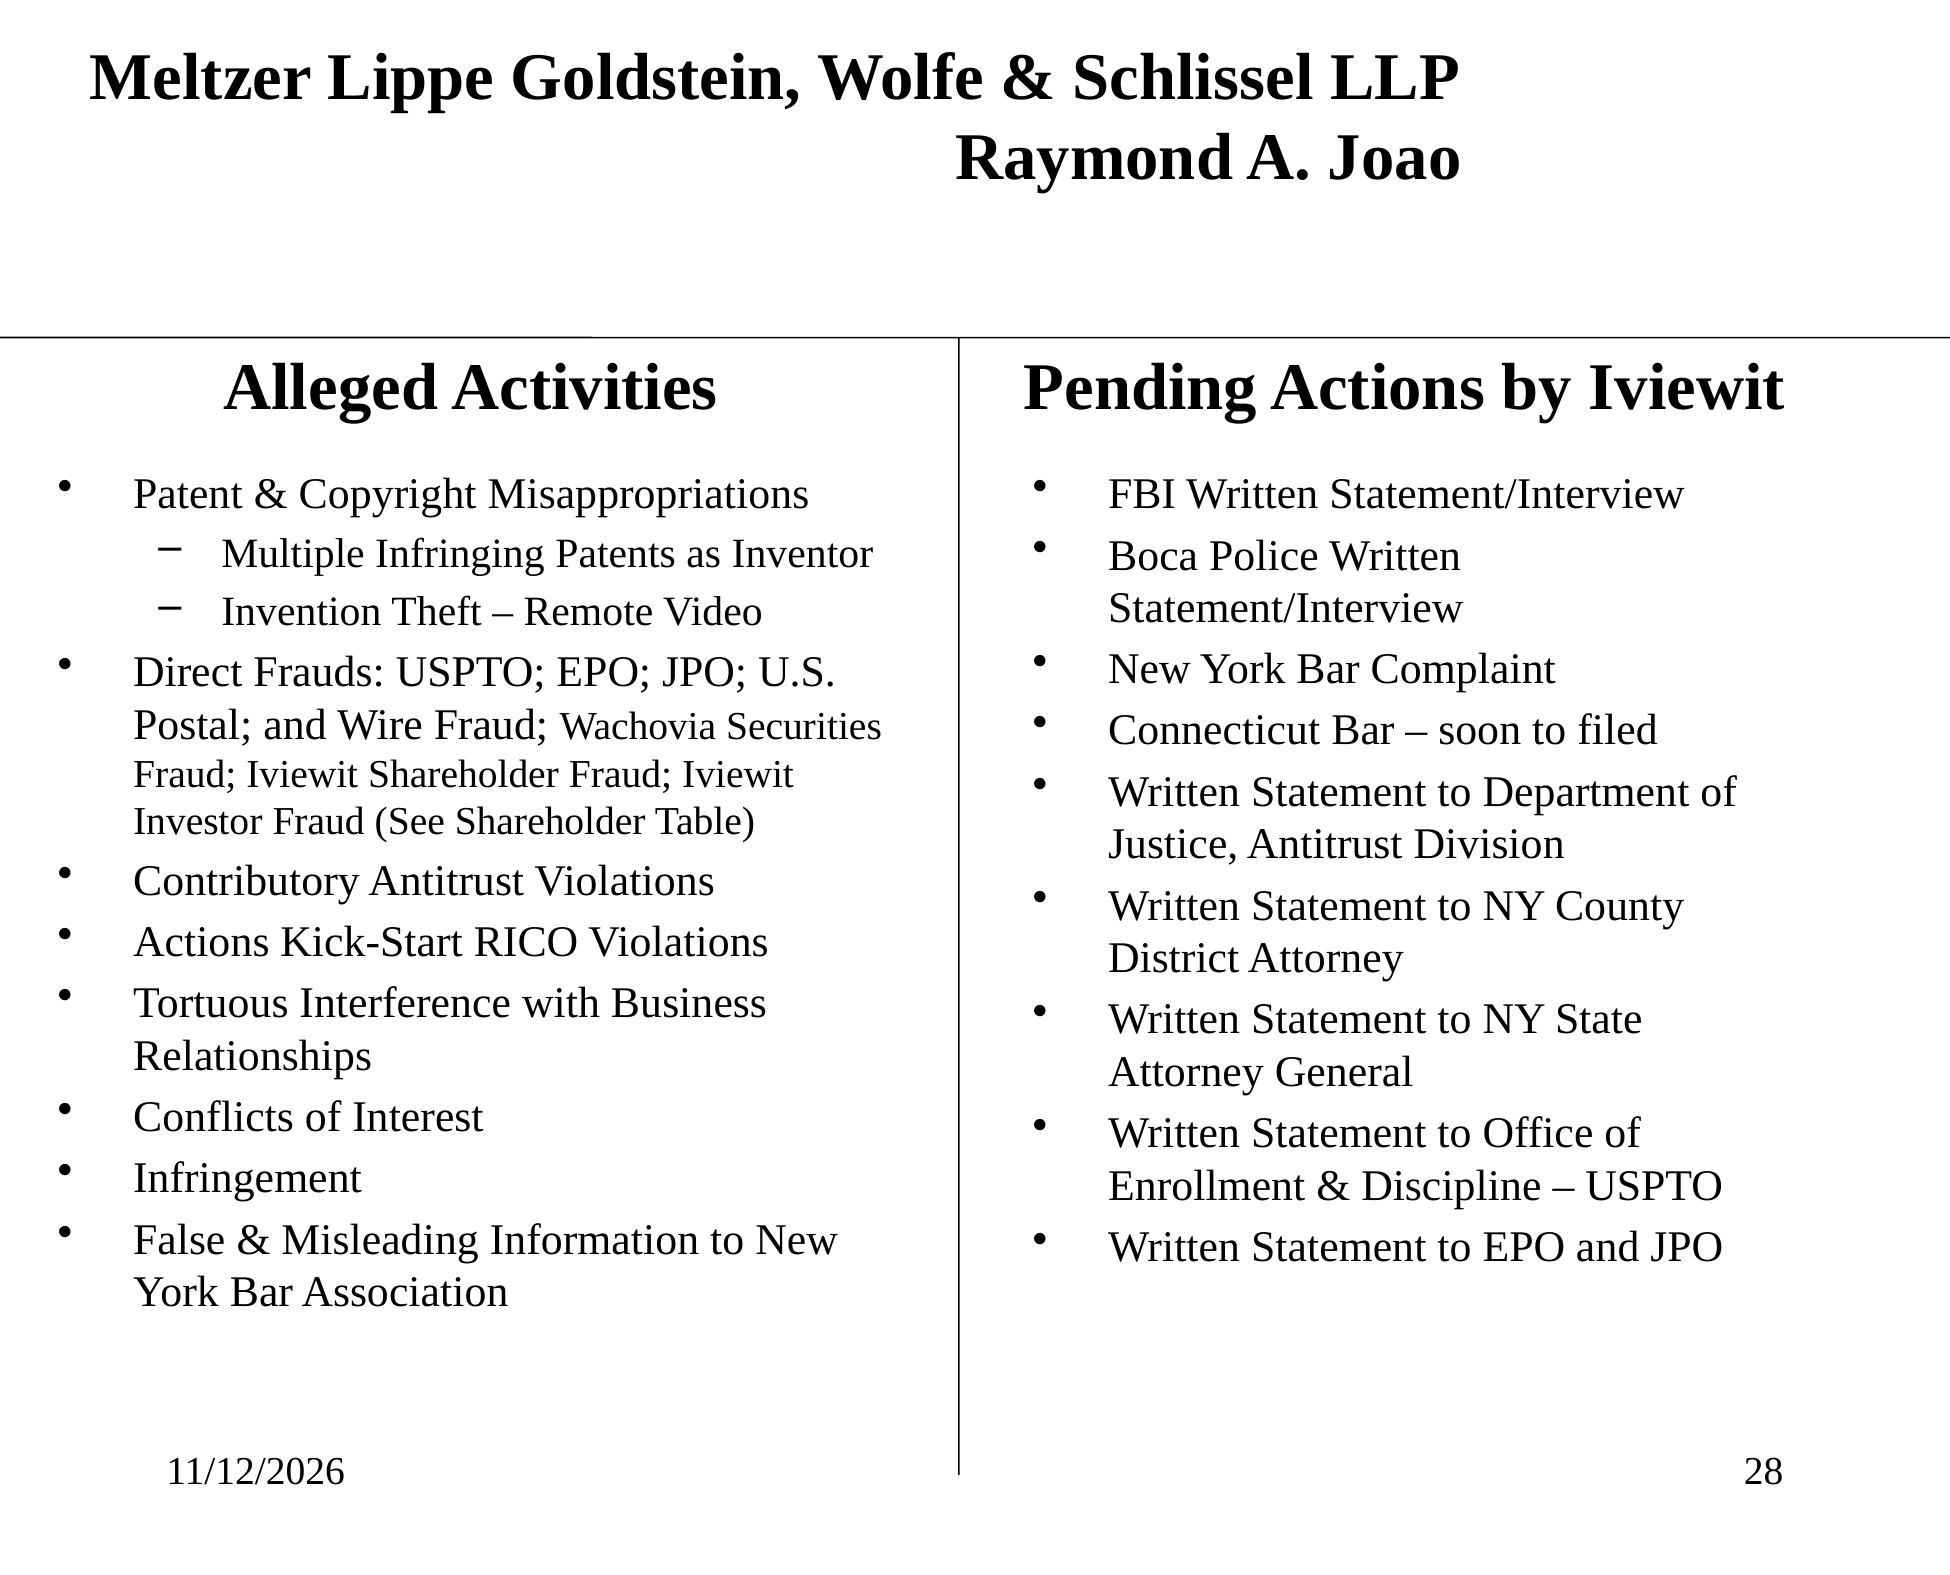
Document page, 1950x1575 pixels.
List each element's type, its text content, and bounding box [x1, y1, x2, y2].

text_box Alleged Activities [195, 332, 764, 337]
text_box Pending Actions by Iviewit [999, 338, 1894, 433]
slide_number 28 [1397, 1434, 1804, 1541]
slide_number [146, 1434, 553, 1541]
title Meltzer Lippe Goldstein, Wolfe & Schlissel LLP Raymond A. Joao [62, 24, 1888, 200]
text_box FBI Written Statement/Interview Boca Police Written Statement/Interview New York Bar Complaint Connecticut Bar – soon to filed Written Statement to Department of Justice, Antitrust Division Written Statement to NY County District Attorney Written Statement to NY State Attorney General Written Statement to Office of Enrollment & Discipline – USPTO Written Statement to EPO and JPO [1012, 454, 1825, 1400]
list Patent & Copyright Misappropriations Multiple Infringing Patents as Inventor Invention Theft – Remote Video Direct Frauds: USPTO; EPO; JPO; U.S. Postal; and Wire Fraud; Wachovia Securities Fraud; Iviewit Shareholder Fraud; Iviewit Investor Fraud (See Shareholder Table) Contributory Antitrust Violations Actions Kick-Start RICO Violations Tortuous Interference with Business Relationships Conflicts of Interest Infringement False & Misleading Information to New York Bar Association [37, 454, 925, 1400]
text_box Pending Actions by Iviewit [999, 332, 1894, 337]
text_box Alleged Activities [195, 338, 764, 433]
